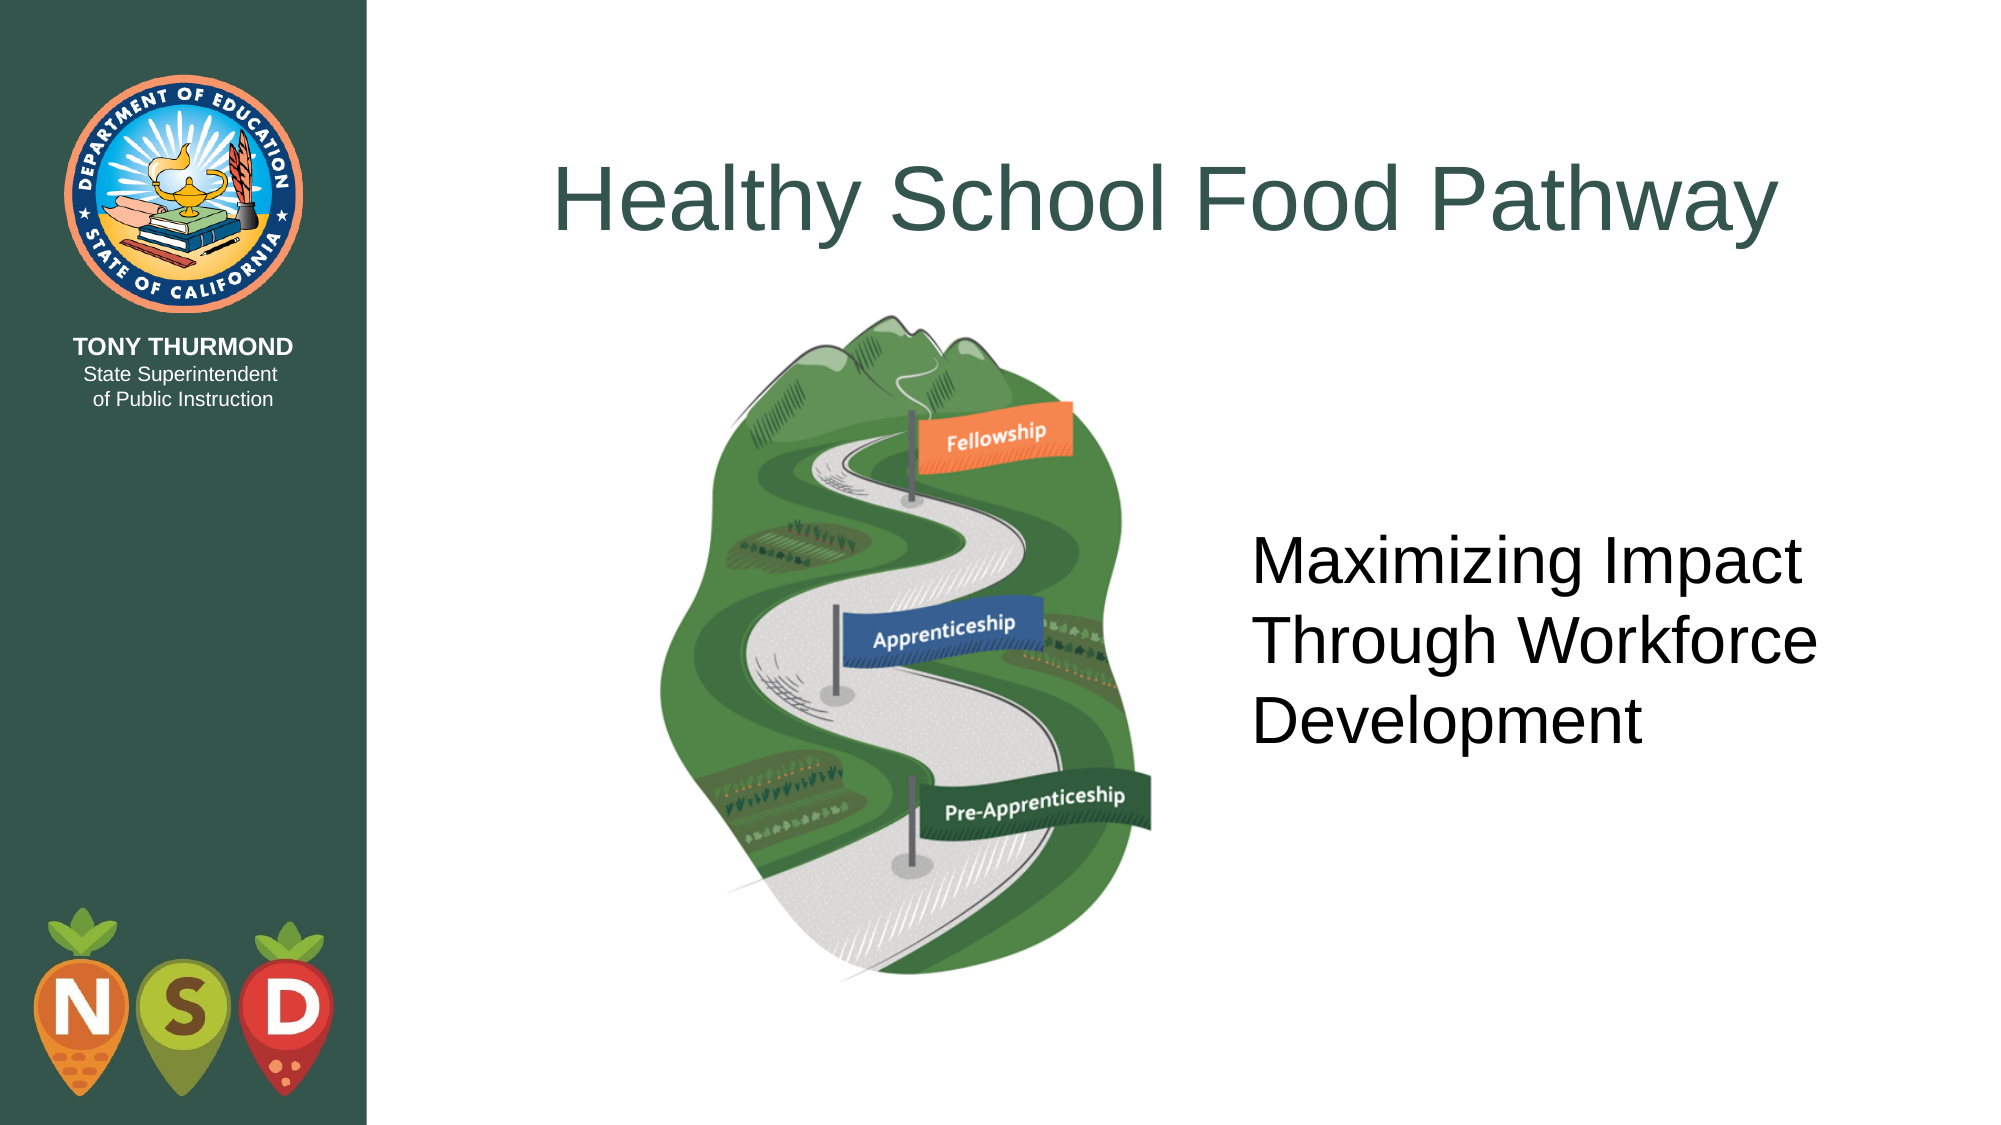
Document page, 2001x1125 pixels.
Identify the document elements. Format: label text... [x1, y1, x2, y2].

picture [13, 892, 354, 1108]
list Maximizing Impact Through Workforce Development [1236, 509, 1917, 788]
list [606, 299, 1167, 997]
picture [64, 74, 303, 313]
title Healthy School Food Pathway [416, 99, 1917, 288]
